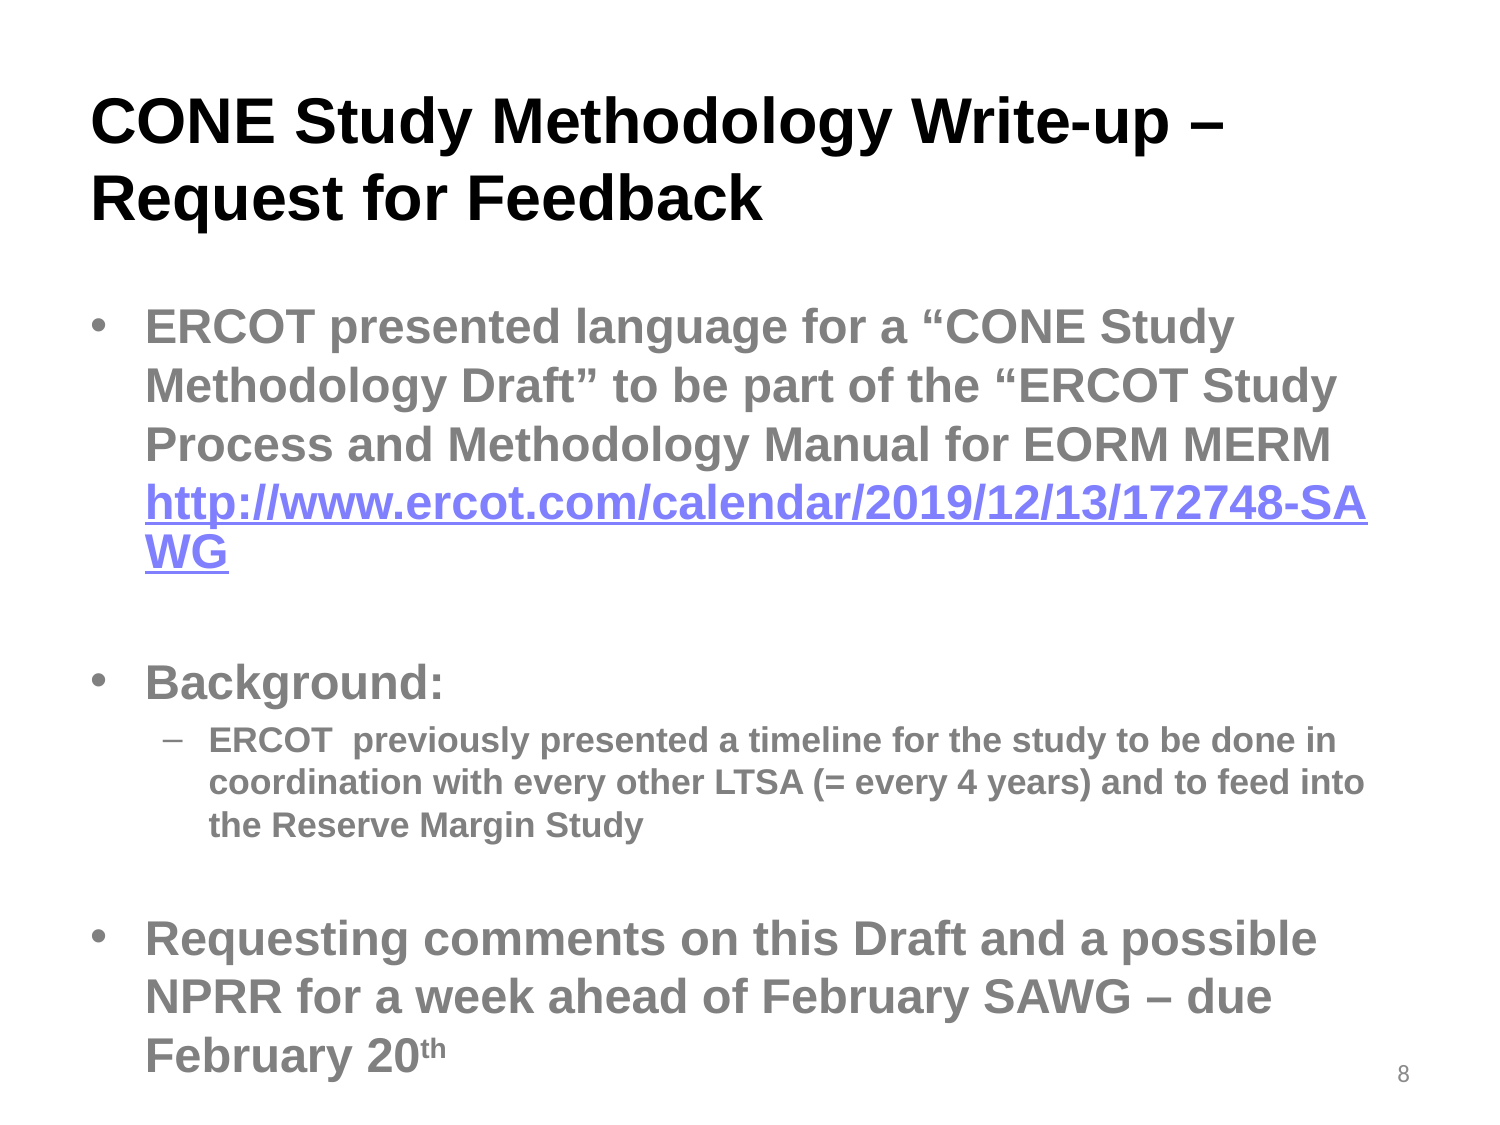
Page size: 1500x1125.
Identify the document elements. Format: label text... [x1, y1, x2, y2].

title CONE Study Methodology Write-up – Request for Feedback [75, 62, 1425, 250]
list ERCOT presented language for a “CONE Study Methodology Draft” to be part of the “ERCOT Study Process and Methodology Manual for EORM MERM http://www.ercot.com/calendar/2019/12/13/172748-SAWG Background: ERCOT previously presented a timeline for the study to be done in coordination with every other LTSA (= every 4 years) and to feed into the Reserve Margin Study Requesting comments on this Draft and a possible NPRR for a week ahead of February SAWG – due February 20th [75, 287, 1425, 1043]
slide_number 8 [1074, 1042, 1425, 1103]
